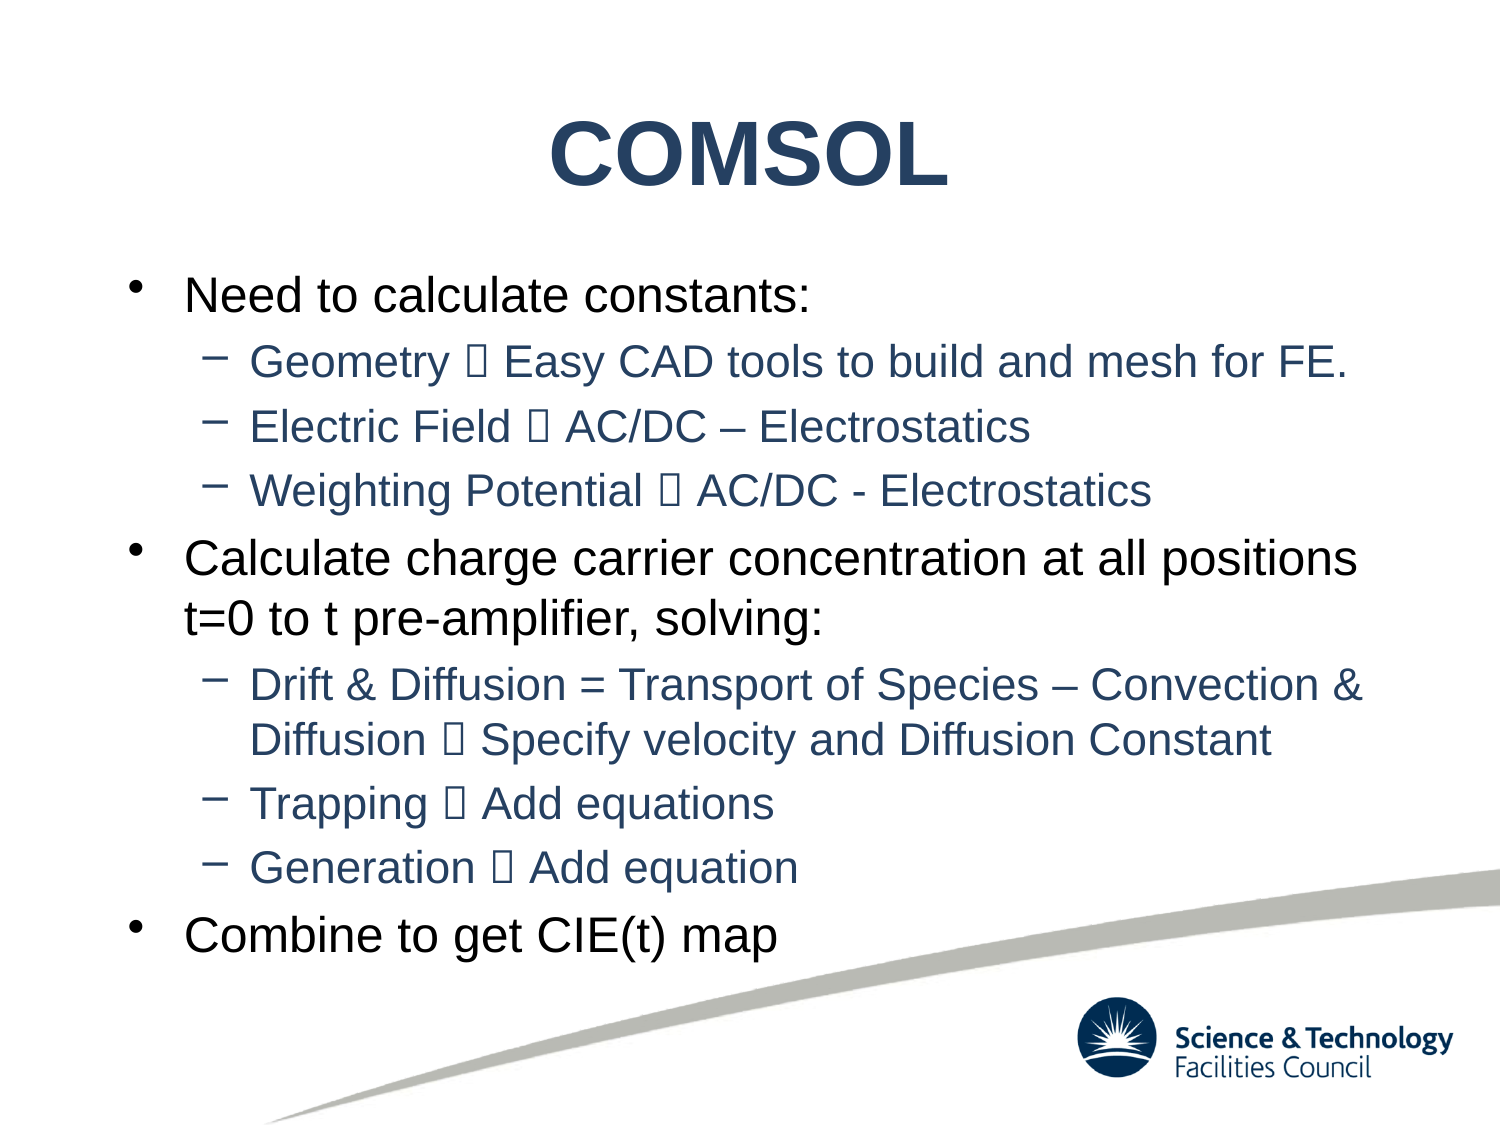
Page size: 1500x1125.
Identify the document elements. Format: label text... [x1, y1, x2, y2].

title COMSOL [0, 54, 1500, 243]
picture [256, 868, 1500, 1125]
list Need to calculate constants: Geometry  Easy CAD tools to build and mesh for FE. Electric Field  AC/DC – Electrostatics Weighting Potential  AC/DC - Electrostatics Calculate charge carrier concentration at all positions t=0 to t pre-amplifier, solving: Drift & Diffusion = Transport of Species – Convection & Diffusion  Specify velocity and Diffusion Constant Trapping  Add equations Generation  Add equation Combine to get CIE(t) map [112, 255, 1388, 879]
